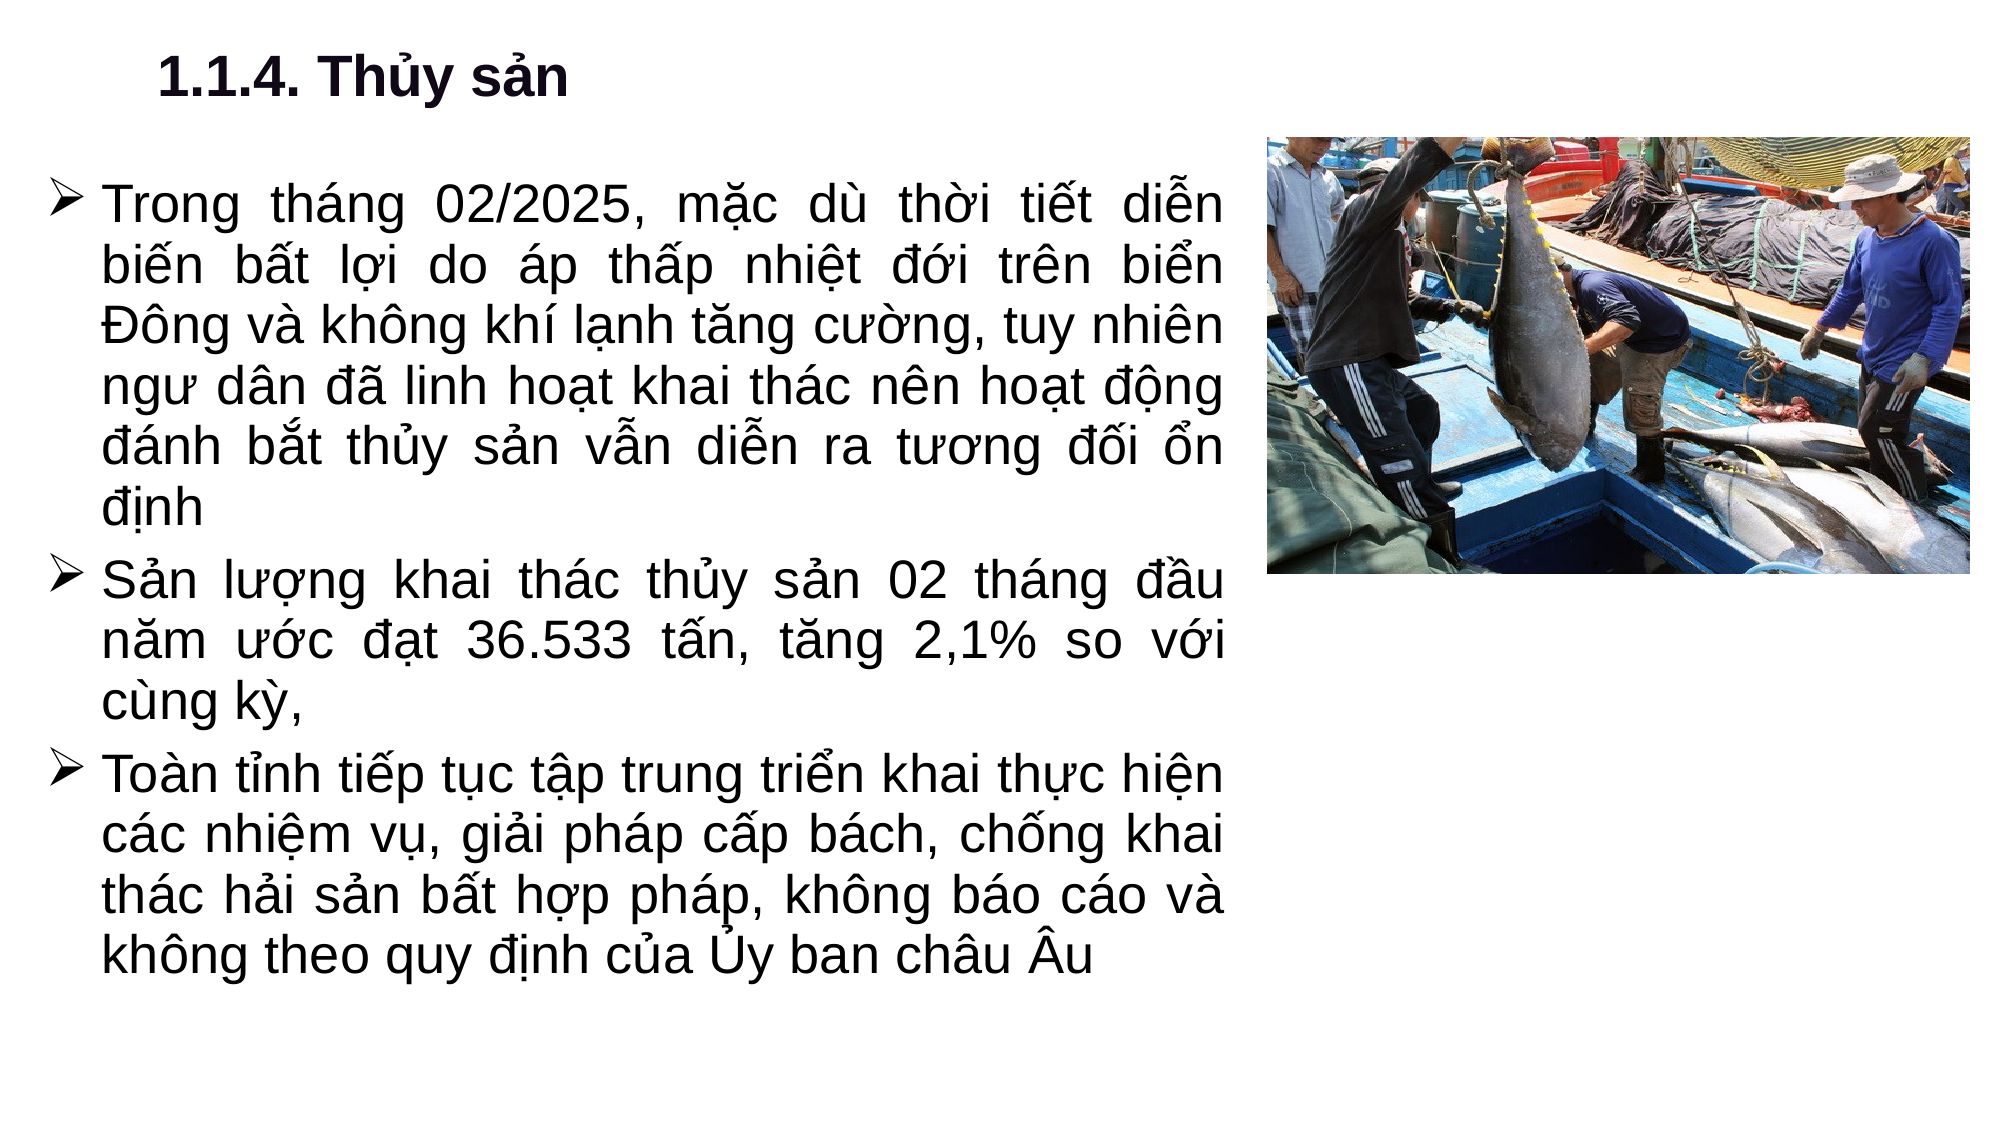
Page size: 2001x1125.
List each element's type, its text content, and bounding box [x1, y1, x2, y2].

table_header Trong tháng 02/2025, mặc dù thời tiết diễn biến bất lợi do áp thấp nhiệt đới trên biển Đông và không khí lạnh tăng cường, tuy nhiên ngư dân đã linh hoạt khai thác nên hoạt động đánh bắt thủy sản vẫn diễn ra tương đối ổn định Sản lượng khai thác thủy sản 02 tháng đầu năm ước đạt 36.533 tấn, tăng 2,1% so với cùng kỳ, Toàn tỉnh tiếp tục tập trung triển khai thực hiện các nhiệm vụ, giải pháp cấp bách, chống khai thác hải sản bất hợp pháp, không báo cáo và không theo quy định của Ủy ban châu Âu [31, 137, 1241, 1022]
picture [1267, 137, 1970, 574]
text_box 1.1.4. Thủy sản [140, 30, 585, 116]
